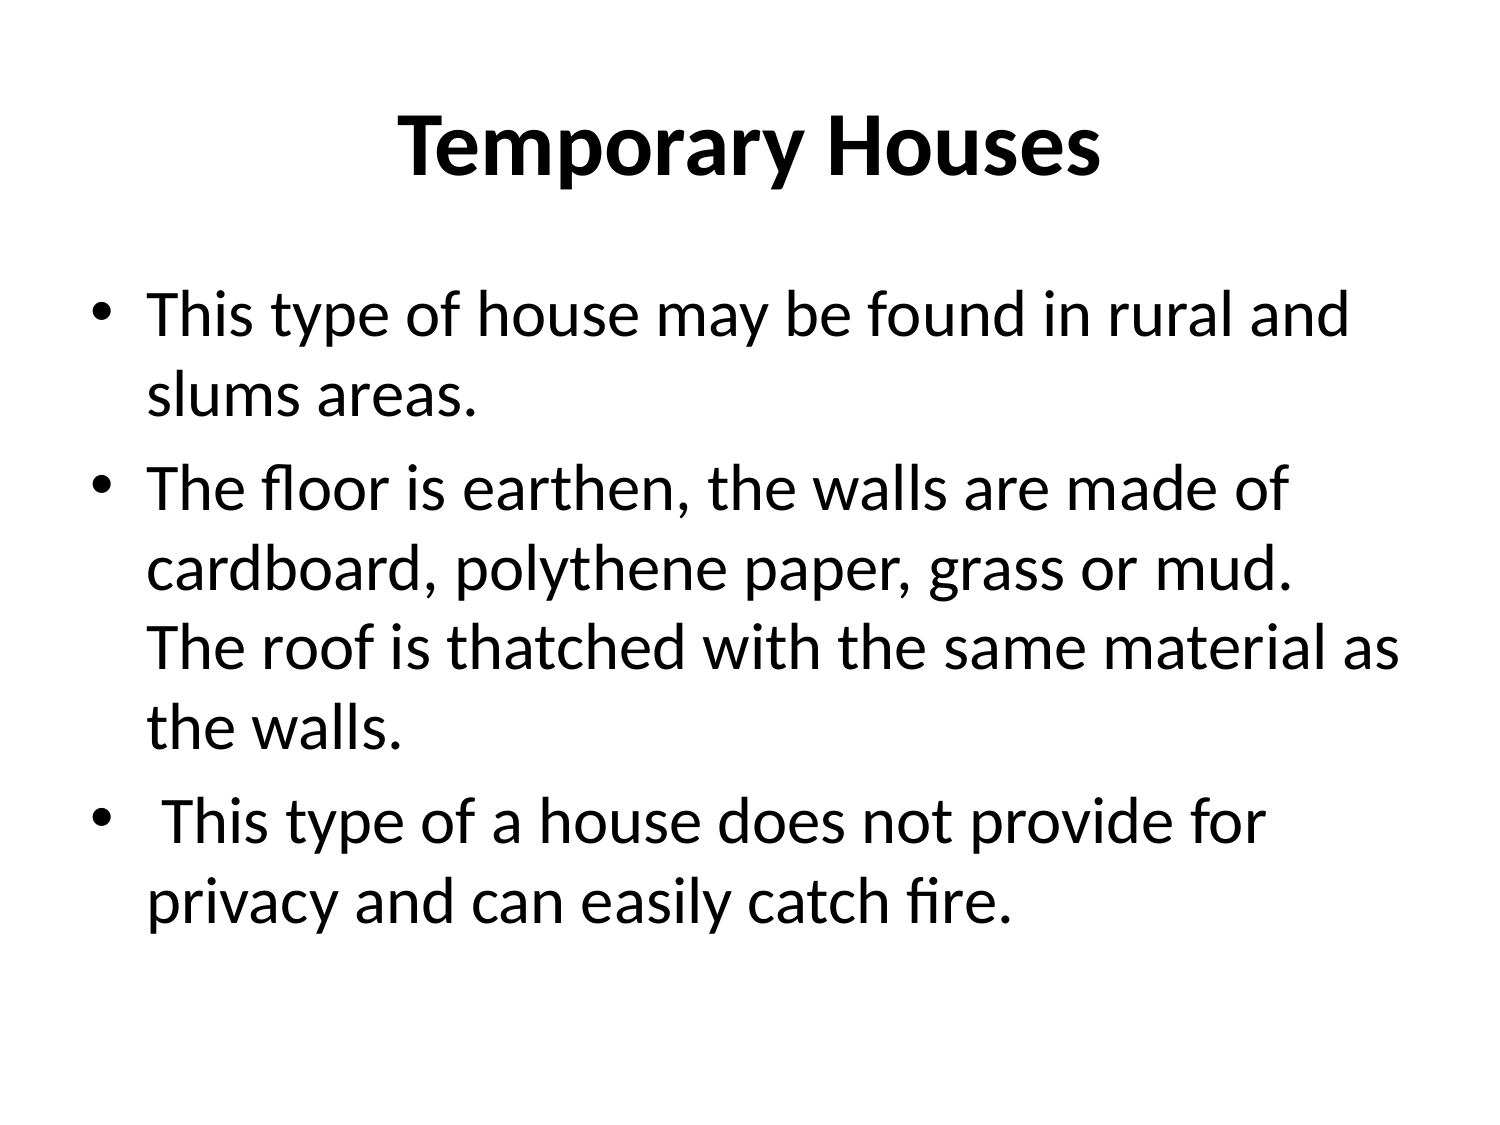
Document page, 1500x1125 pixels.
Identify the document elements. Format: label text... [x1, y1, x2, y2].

list This type of house may be found in rural and slums areas. The floor is earthen, the walls are made of cardboard, polythene paper, grass or mud. The roof is thatched with the same material as the walls. This type of a house does not provide for privacy and can easily catch fire. [75, 262, 1425, 1005]
title Temporary Houses [75, 45, 1425, 233]
